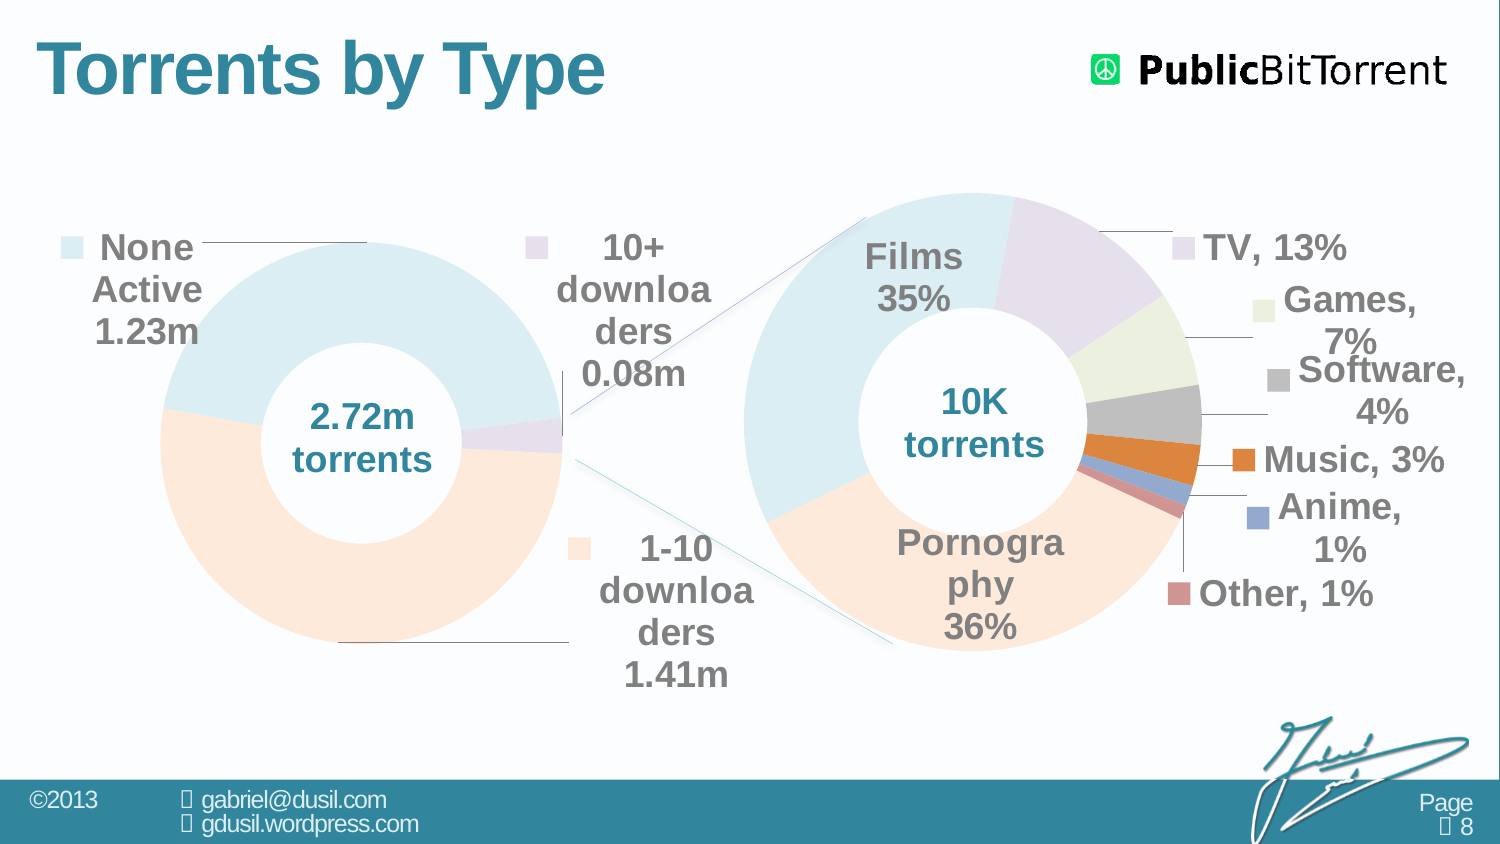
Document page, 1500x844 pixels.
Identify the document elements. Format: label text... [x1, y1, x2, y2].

picture [1087, 51, 1451, 87]
title Torrents by Type [26, 37, 1476, 118]
chart [0, 190, 1500, 727]
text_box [570, 216, 867, 224]
picture [1251, 727, 1471, 844]
